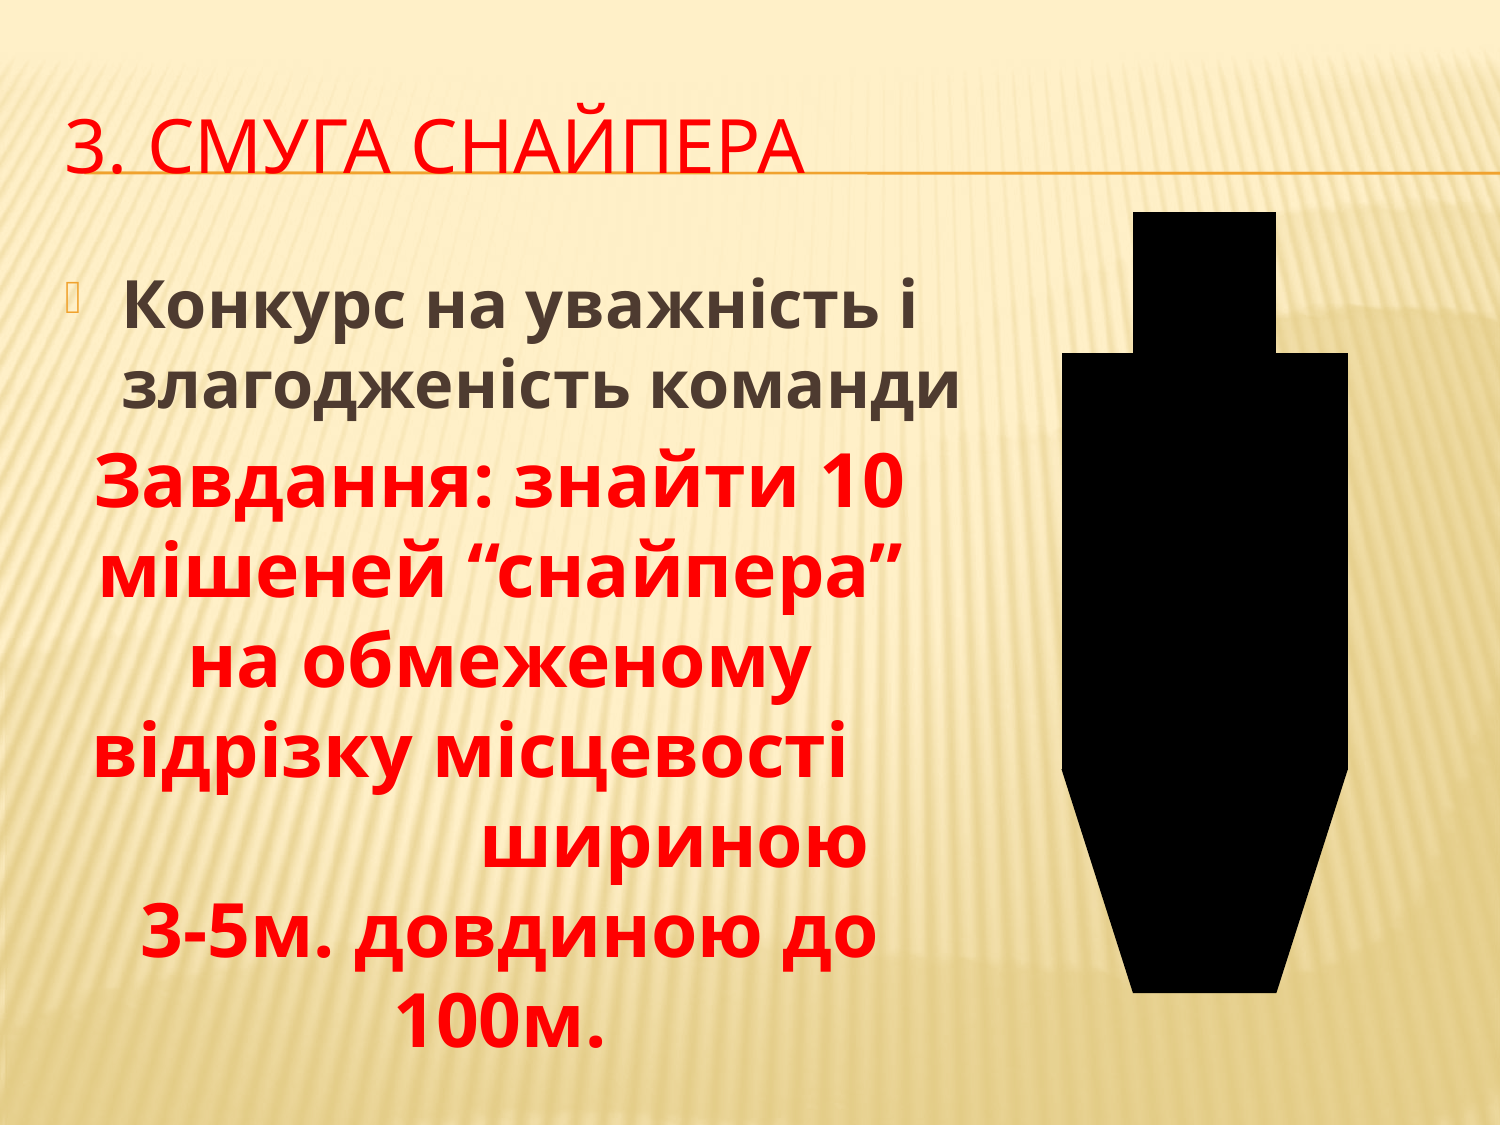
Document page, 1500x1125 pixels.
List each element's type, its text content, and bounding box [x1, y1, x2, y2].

list Конкурс на уважність і злагодженість команди [50, 254, 988, 488]
text_box Завдання: знайти 10 мішеней “снайпера” на обмеженому відрізку місцевості шириною 3-5м. довдиною до 100м. [75, 424, 925, 1070]
title 3. Смуга снайпера [50, 75, 1475, 213]
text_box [1062, 212, 1348, 993]
